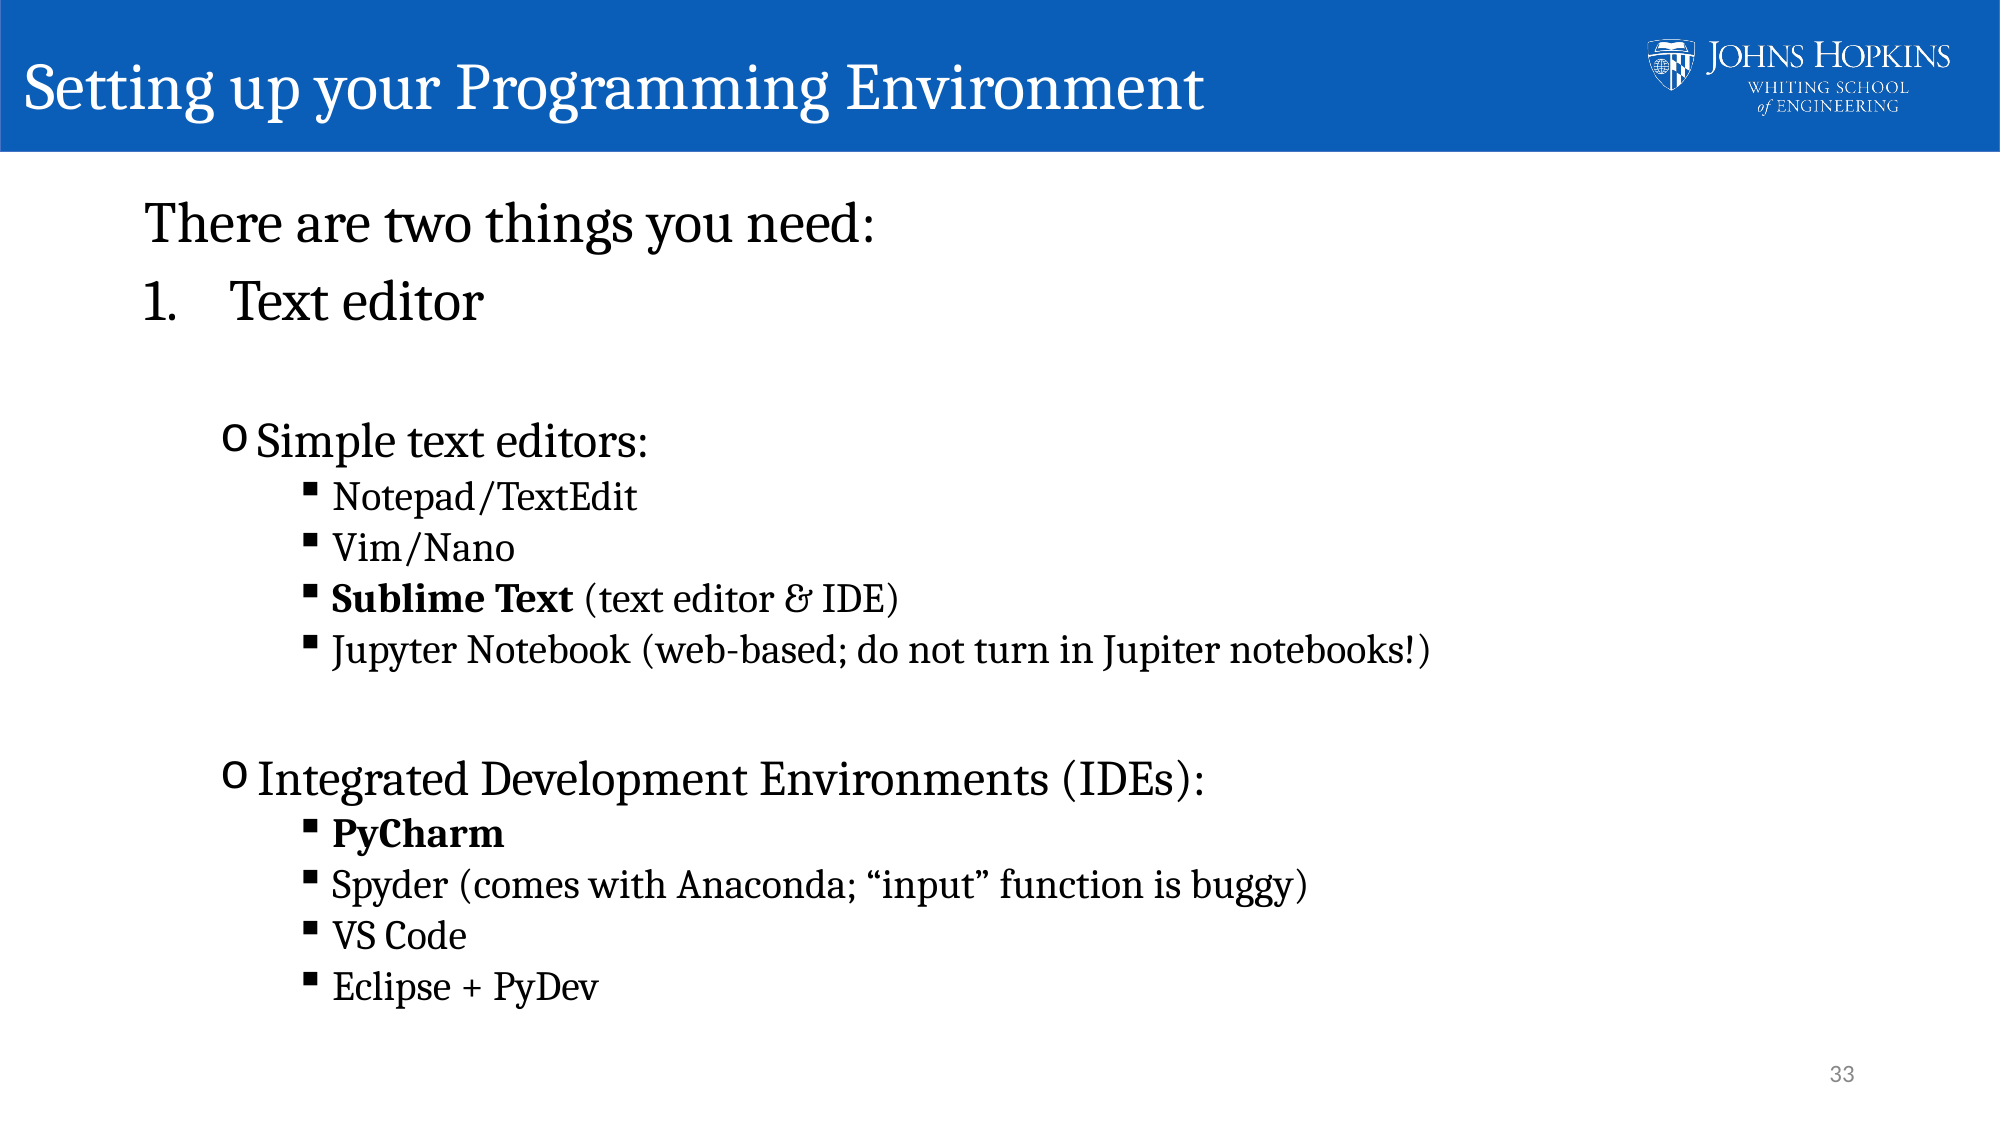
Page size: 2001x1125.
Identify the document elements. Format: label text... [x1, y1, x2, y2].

list There are two things you need: Text editor Simple text editors: Notepad/TextEdit Vim/Nano Sublime Text (text editor & IDE) Jupyter Notebook (web-based; do not turn in Jupiter notebooks!) Integrated Development Environments (IDEs): PyCharm Spyder (comes with Anaconda; “input” function is buggy) VS Code Eclipse + PyDev [136, 189, 1863, 1014]
picture [1596, 0, 2000, 162]
title Setting up your Programming Environment [17, 26, 1631, 149]
slide_number 33 [1819, 1051, 1863, 1094]
